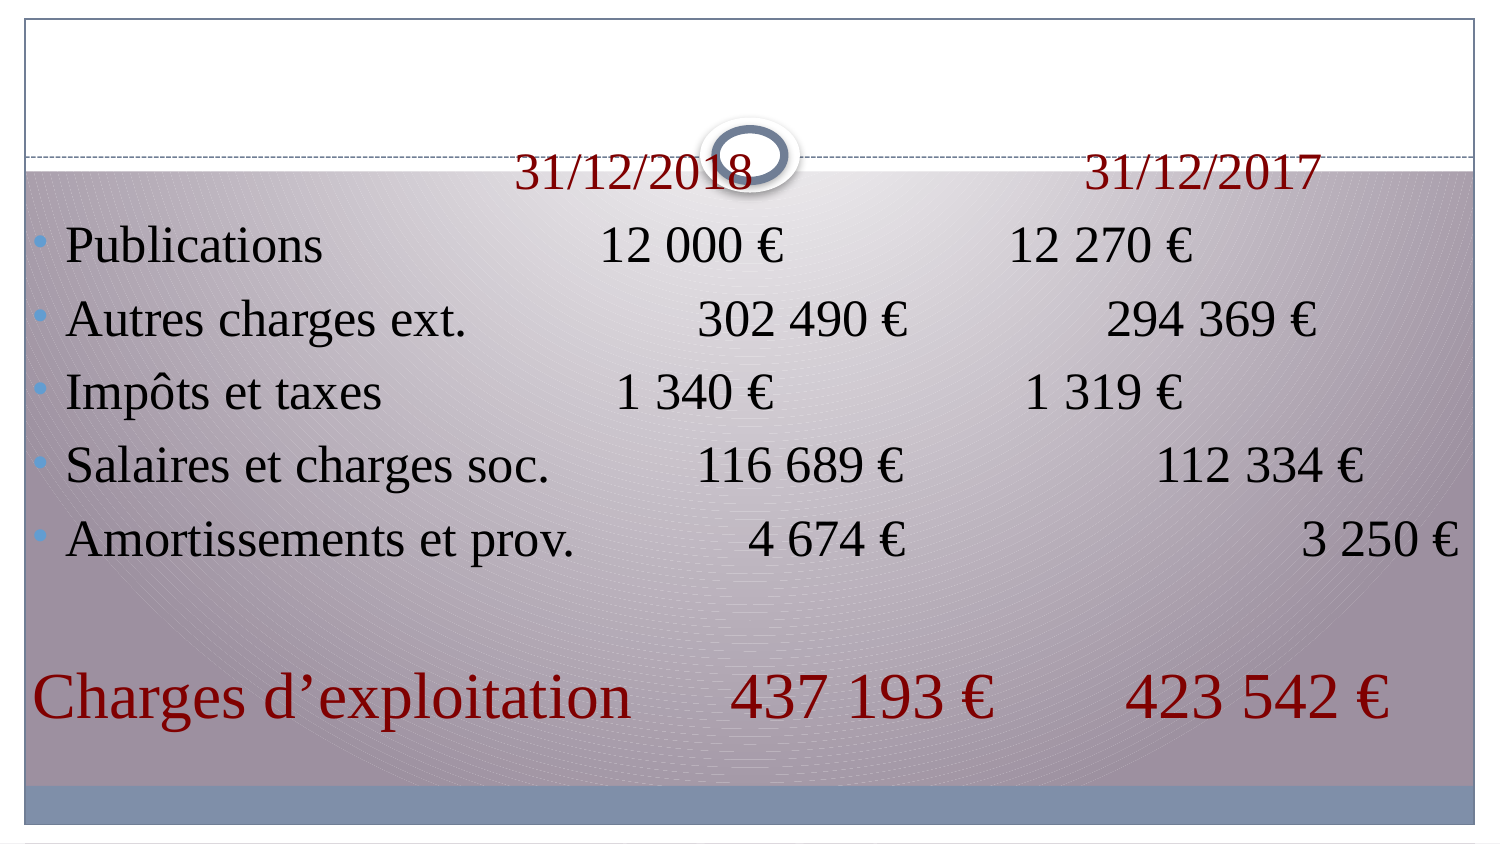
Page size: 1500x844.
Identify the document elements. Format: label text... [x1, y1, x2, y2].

list 31/12/2018 31/12/2017 Publications 12 000 € 12 270 € Autres charges ext. 302 490 € 294 369 € Impôts et taxes 1 340 € 1 319 € Salaires et charges soc. 116 689 € 112 334 € Amortissements et prov. 4 674 € 3 250 € Charges d’exploitation 437 193 € 423 542 € [17, 19, 1483, 830]
